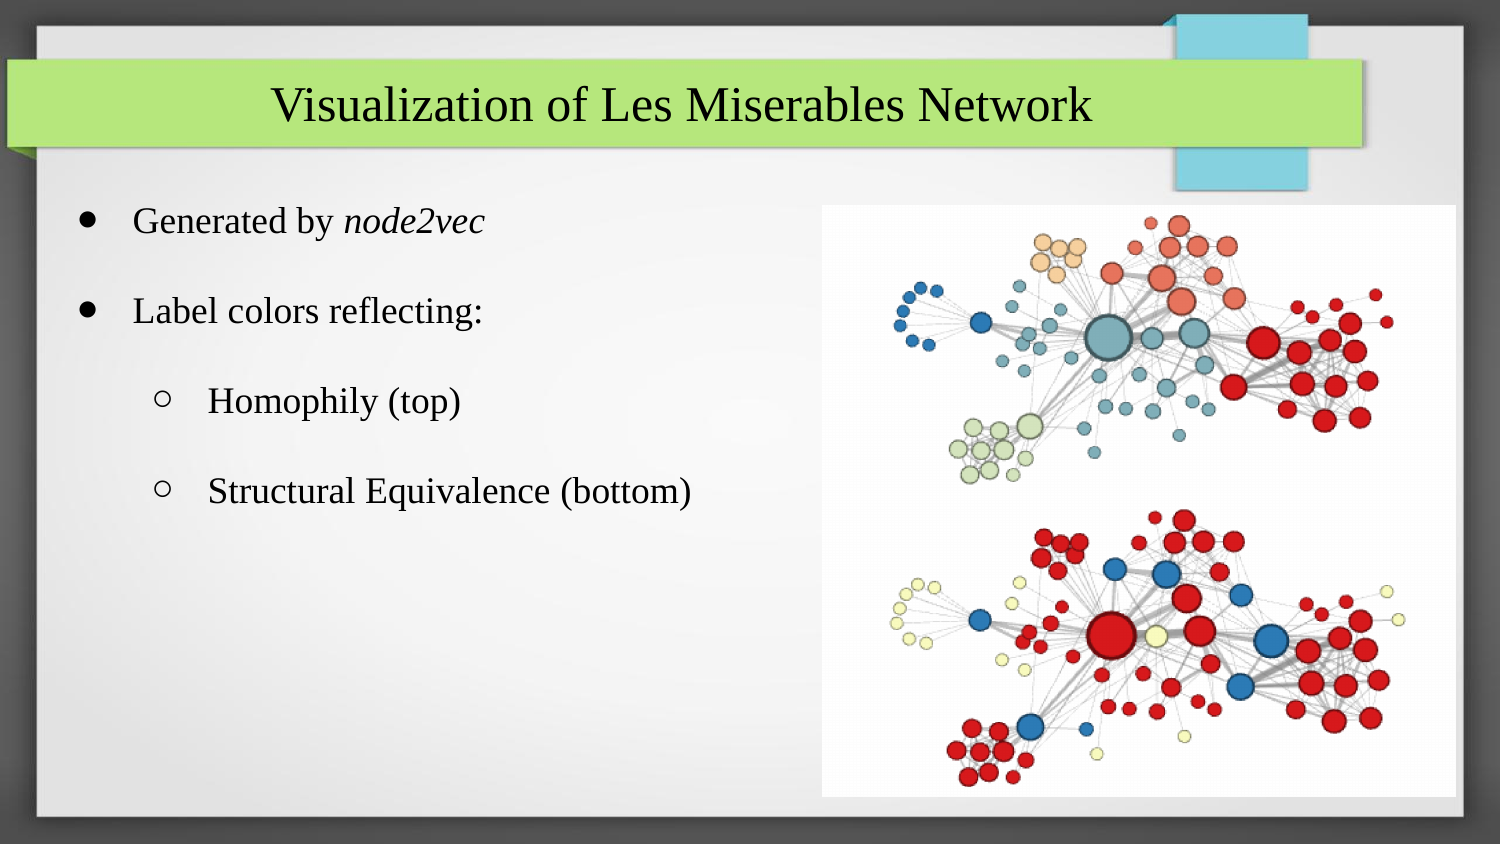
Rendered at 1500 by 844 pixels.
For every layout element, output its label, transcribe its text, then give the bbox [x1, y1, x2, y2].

title Visualization of Les Miserables Network [51, 57, 1312, 145]
subtitle Generated by node2vec Label colors reflecting: Homophily (top) Structural Equivalence (bottom) [42, 180, 823, 797]
picture [0, 0, 1500, 844]
